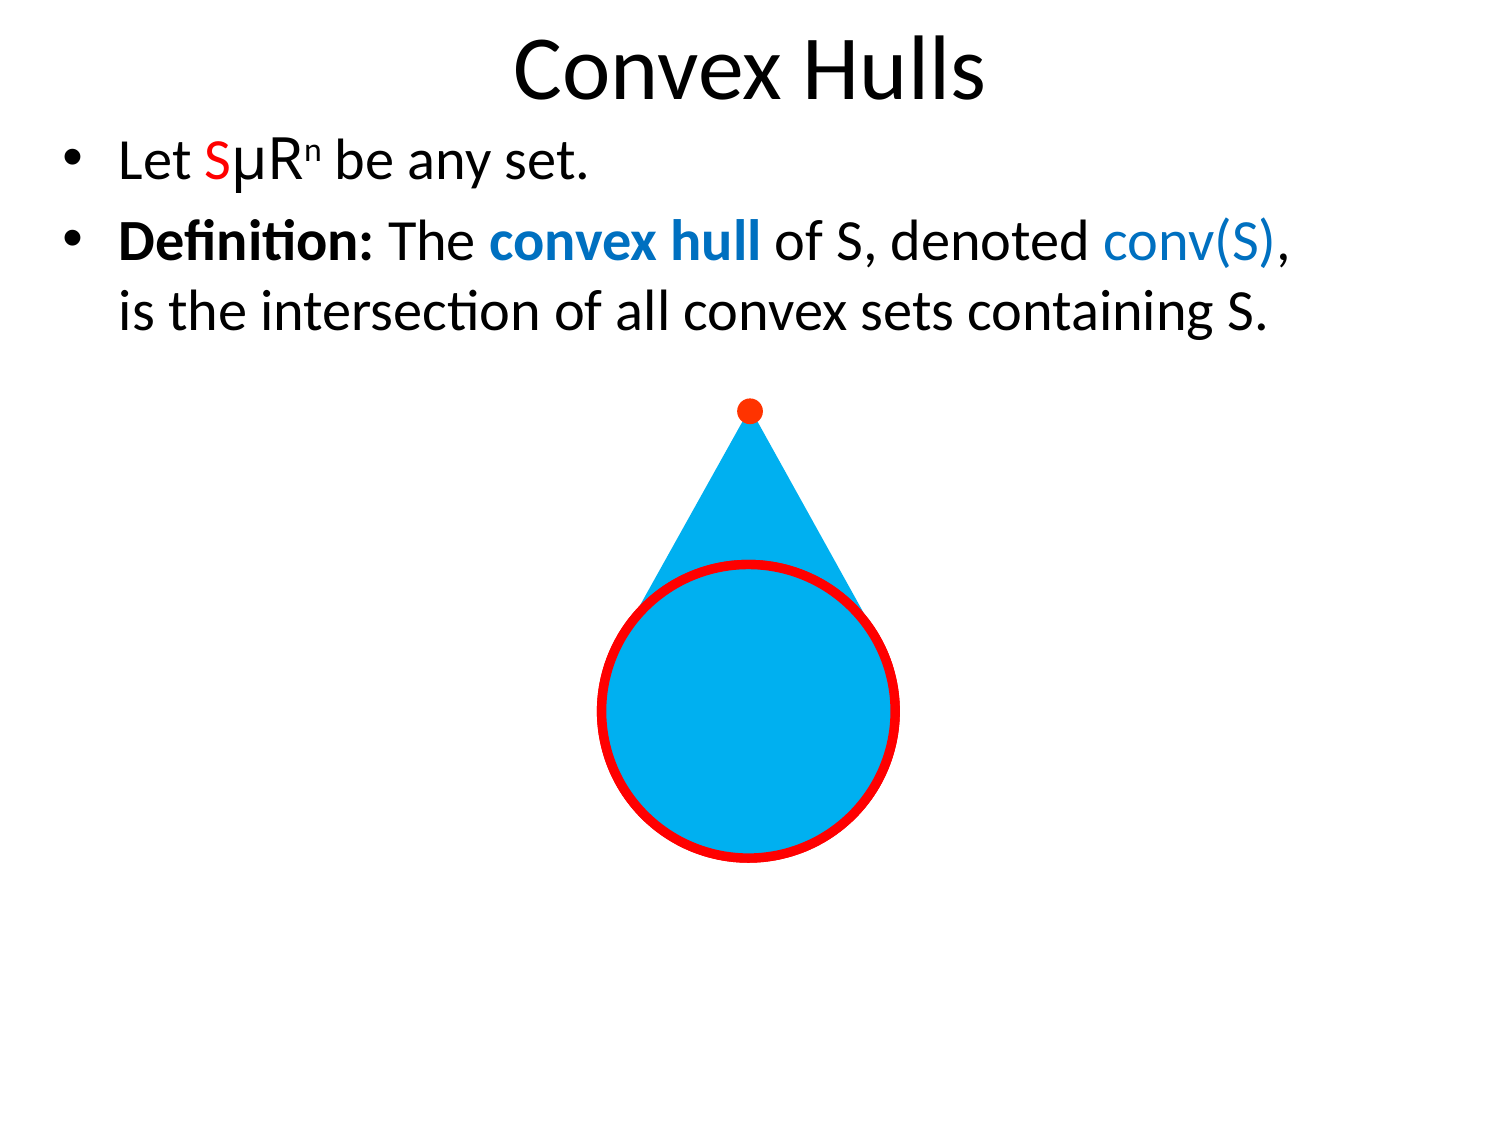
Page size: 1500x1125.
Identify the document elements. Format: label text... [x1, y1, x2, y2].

list Let SµRn be any set. Definition: The convex hull of S, denoted conv(S), is the intersection of all convex sets containing S. [47, 113, 1398, 376]
text_box [735, 396, 766, 427]
text_box [599, 562, 898, 861]
text_box Convex Hulls [74, 0, 1425, 134]
text_box [627, 423, 891, 660]
